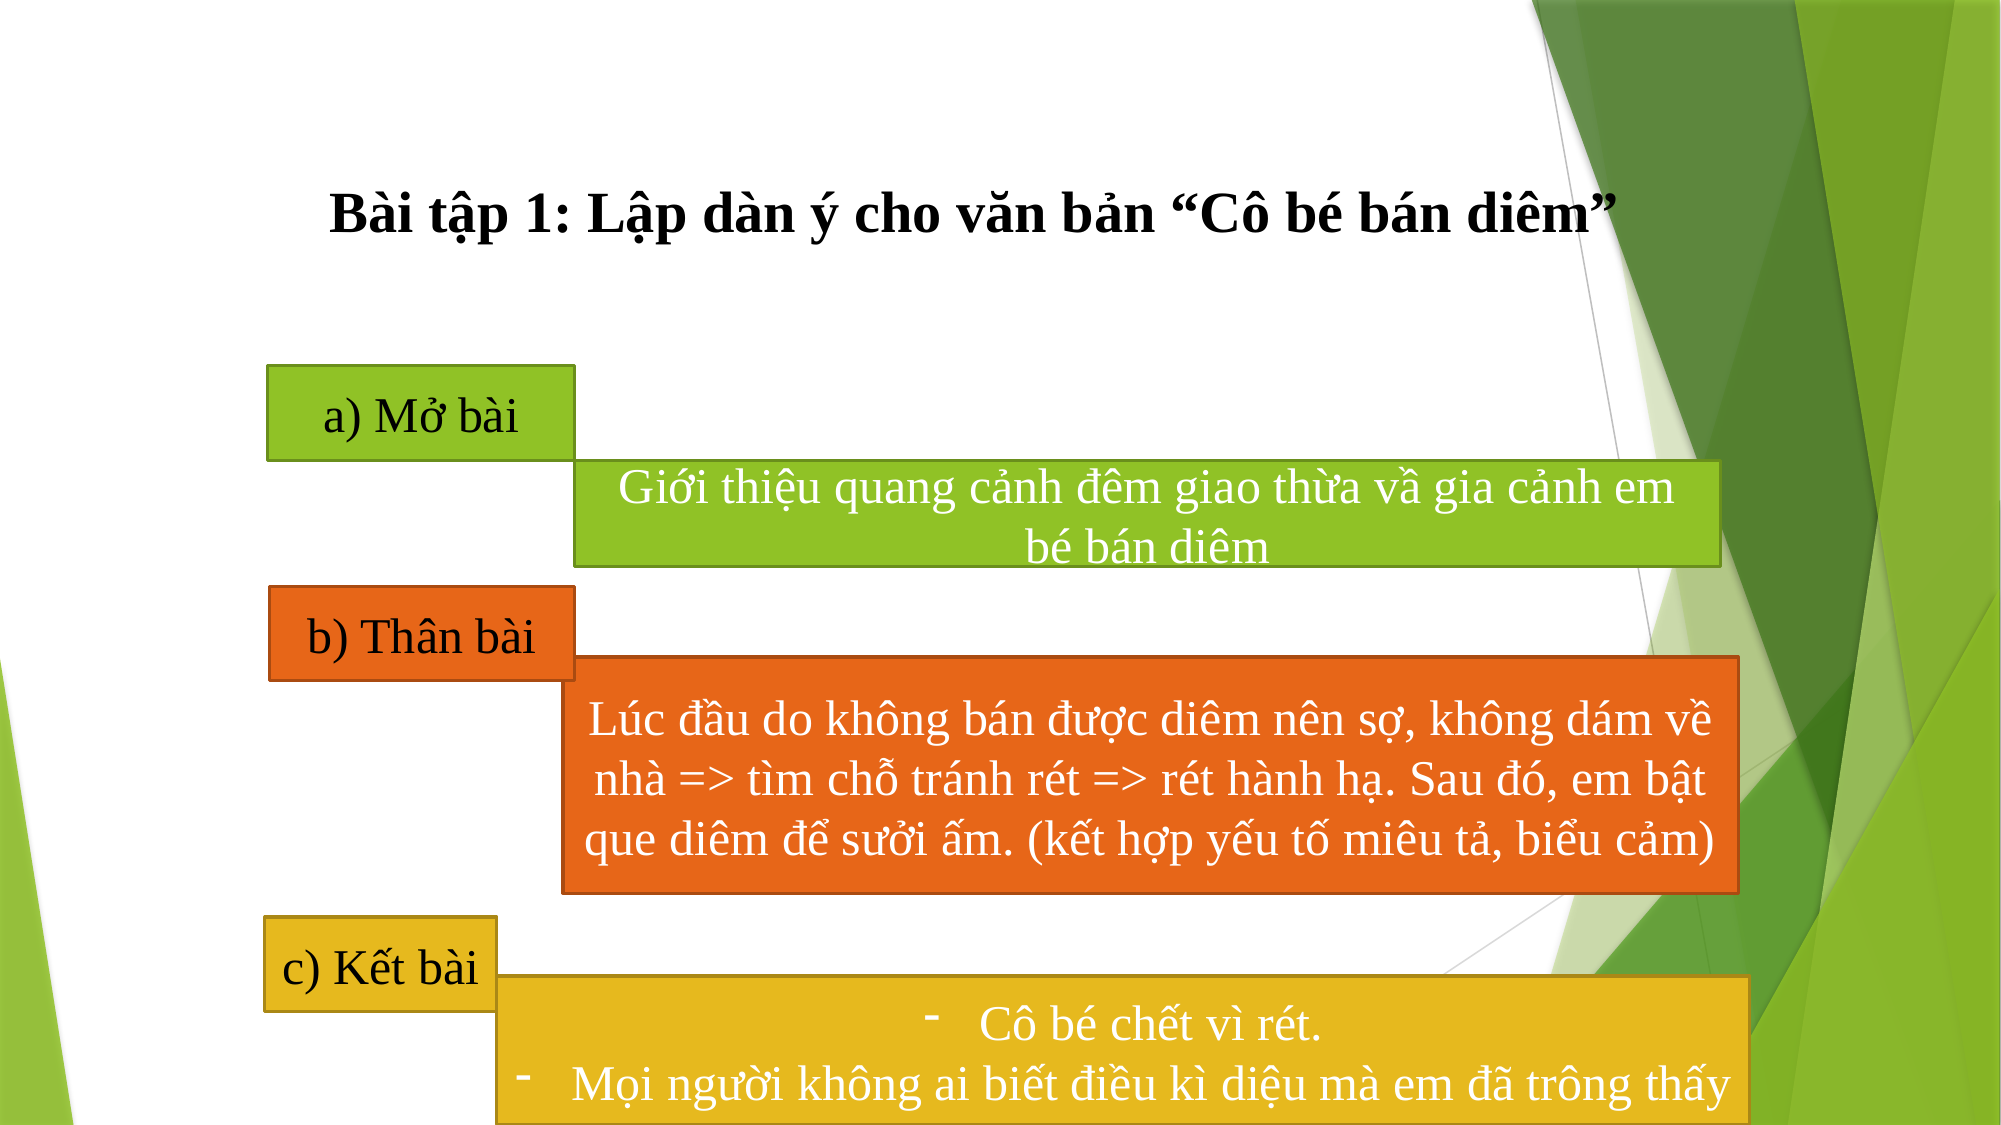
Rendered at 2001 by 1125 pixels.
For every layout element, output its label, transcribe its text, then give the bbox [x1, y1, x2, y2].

text_box Bài tập 1: Lập dàn ý cho văn bản “Cô bé bán diêm” [314, 166, 1686, 252]
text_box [269, 585, 1739, 894]
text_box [264, 916, 1751, 1125]
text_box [267, 365, 1721, 567]
